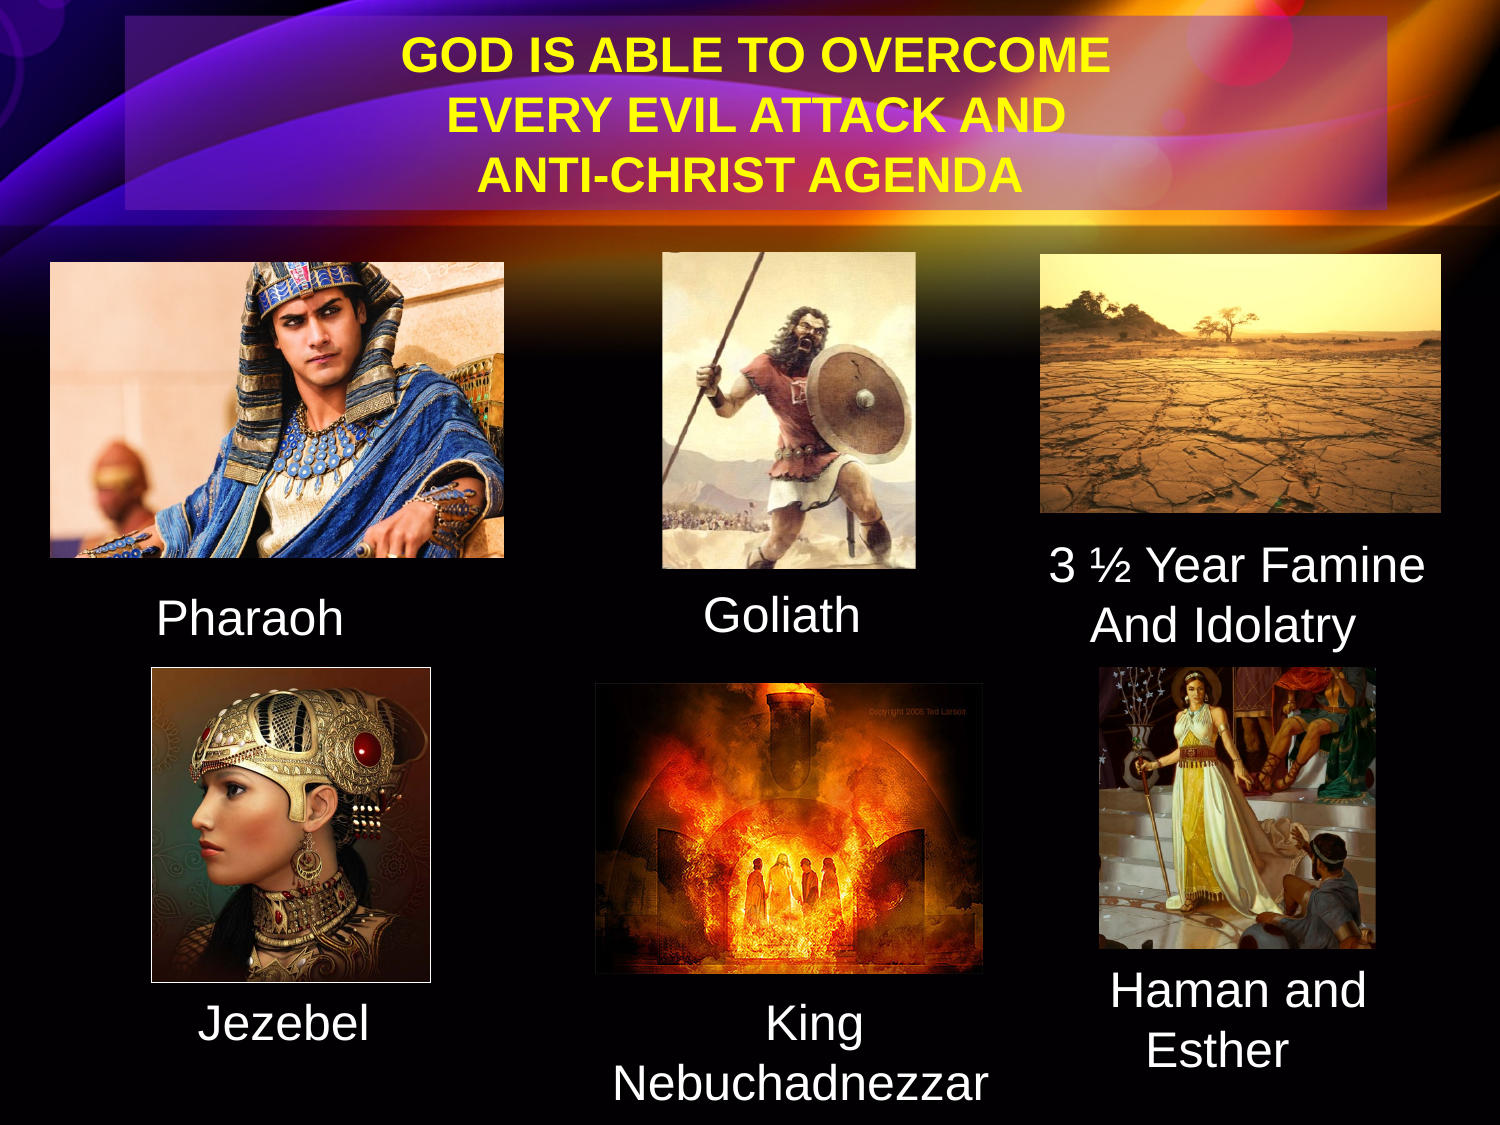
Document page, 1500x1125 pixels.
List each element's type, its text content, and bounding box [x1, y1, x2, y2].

text_box Haman and Esther [1052, 949, 1425, 1085]
text_box 3 ½ Year Famine And Idolatry [1024, 524, 1450, 660]
picture [0, 0, 1500, 1125]
text_box Pharaoh [99, 577, 400, 653]
text_box King Nebuchadnezzar [588, 982, 1041, 1118]
text_box Goliath [639, 574, 940, 650]
text_box Jezebel [104, 982, 478, 1058]
text_box GOD IS ABLE TO OVERCOME EVERY EVIL ATTACK AND ANTI-CHRIST AGENDA [124, 15, 1388, 211]
